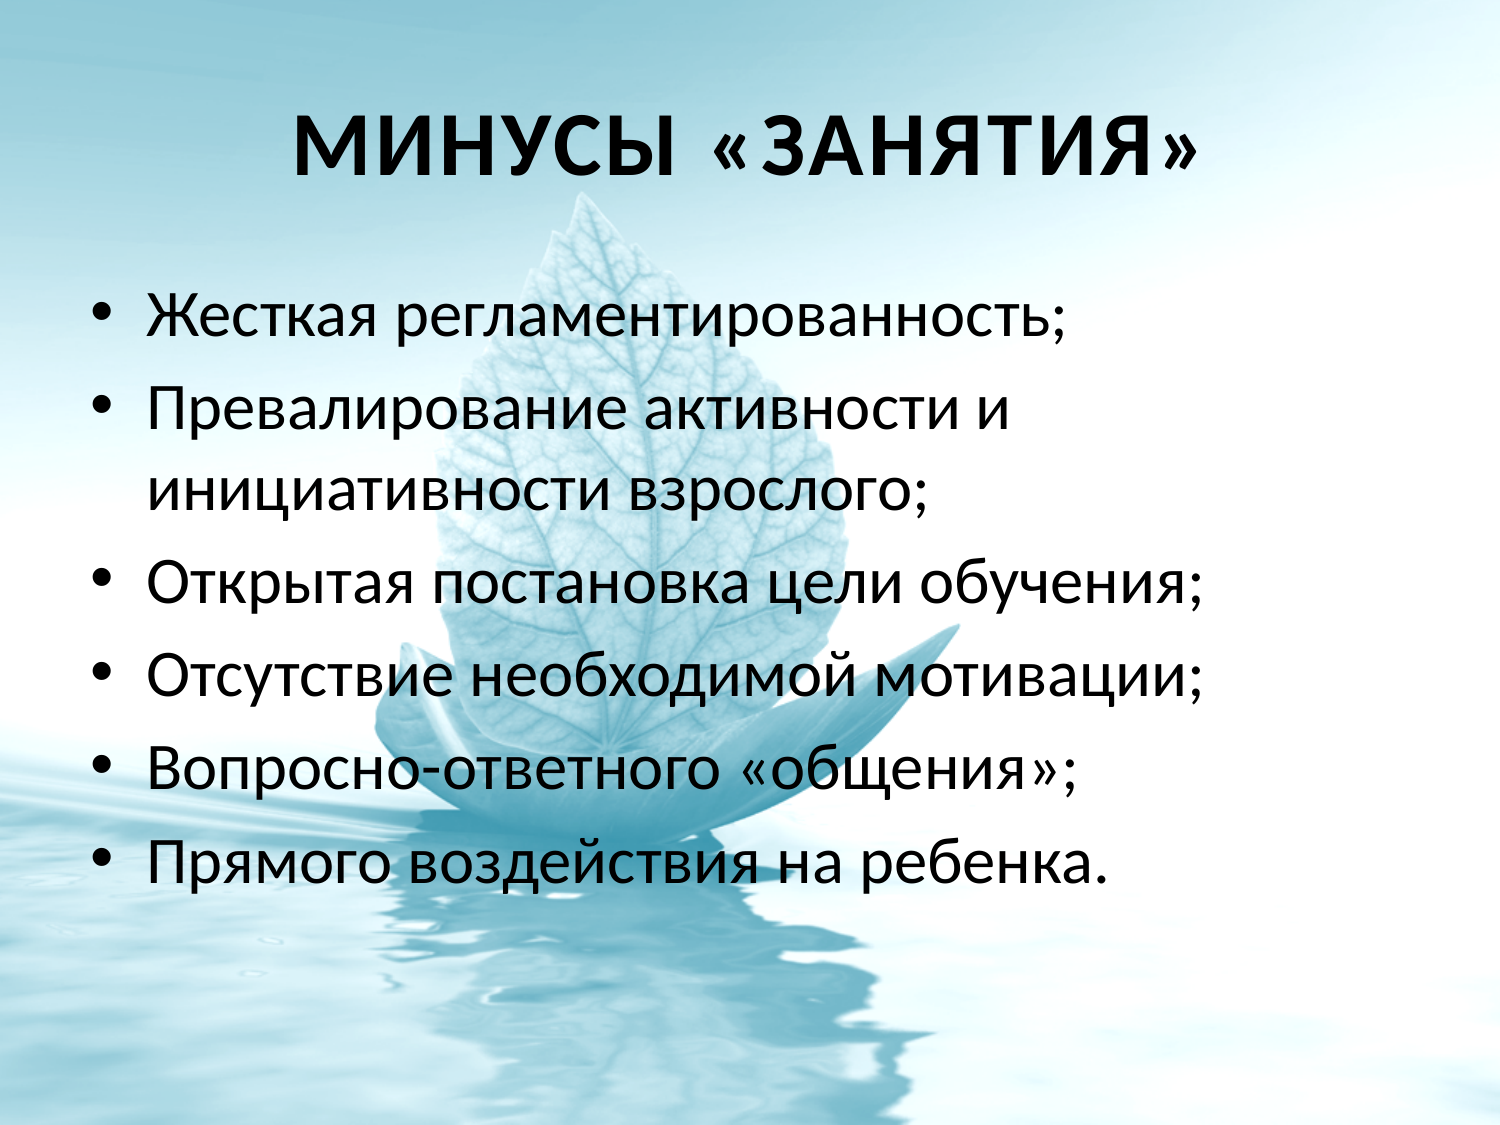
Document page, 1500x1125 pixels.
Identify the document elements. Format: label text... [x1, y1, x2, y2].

list Жесткая регламентированность; Превалирование активности и инициативности взрослого; Открытая постановка цели обучения; Отсутствие необходимой мотивации; Вопросно-ответного «общения»; Прямого воздействия на ребенка. [75, 262, 1425, 1005]
title Минусы «занятия» [75, 45, 1425, 233]
